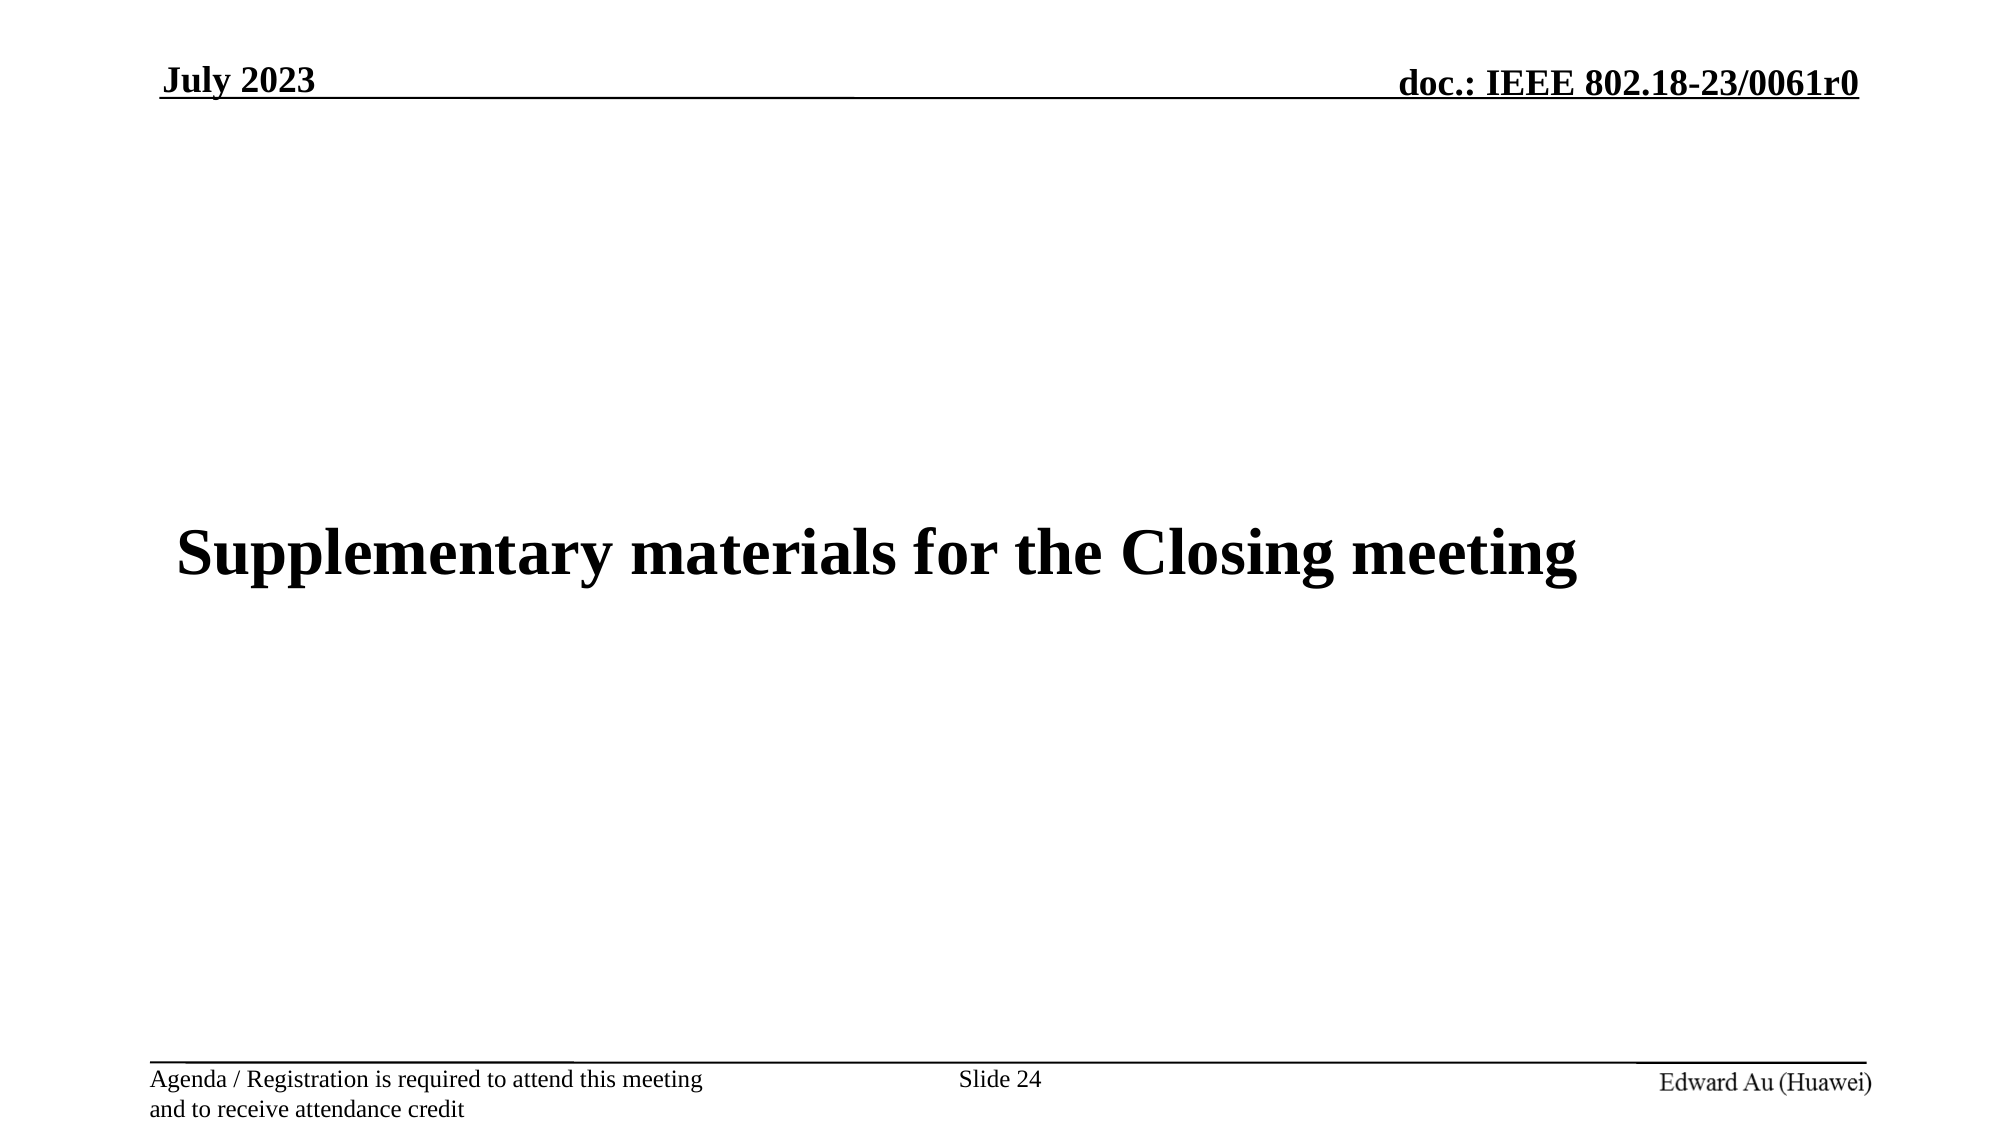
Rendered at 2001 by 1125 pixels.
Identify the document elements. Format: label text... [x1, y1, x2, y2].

slide_number Slide 24 [925, 1061, 1076, 1123]
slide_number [161, 54, 526, 101]
picture [1174, 1058, 1887, 1113]
text_box Supplementary materials for the Closing meeting [162, 500, 1675, 675]
